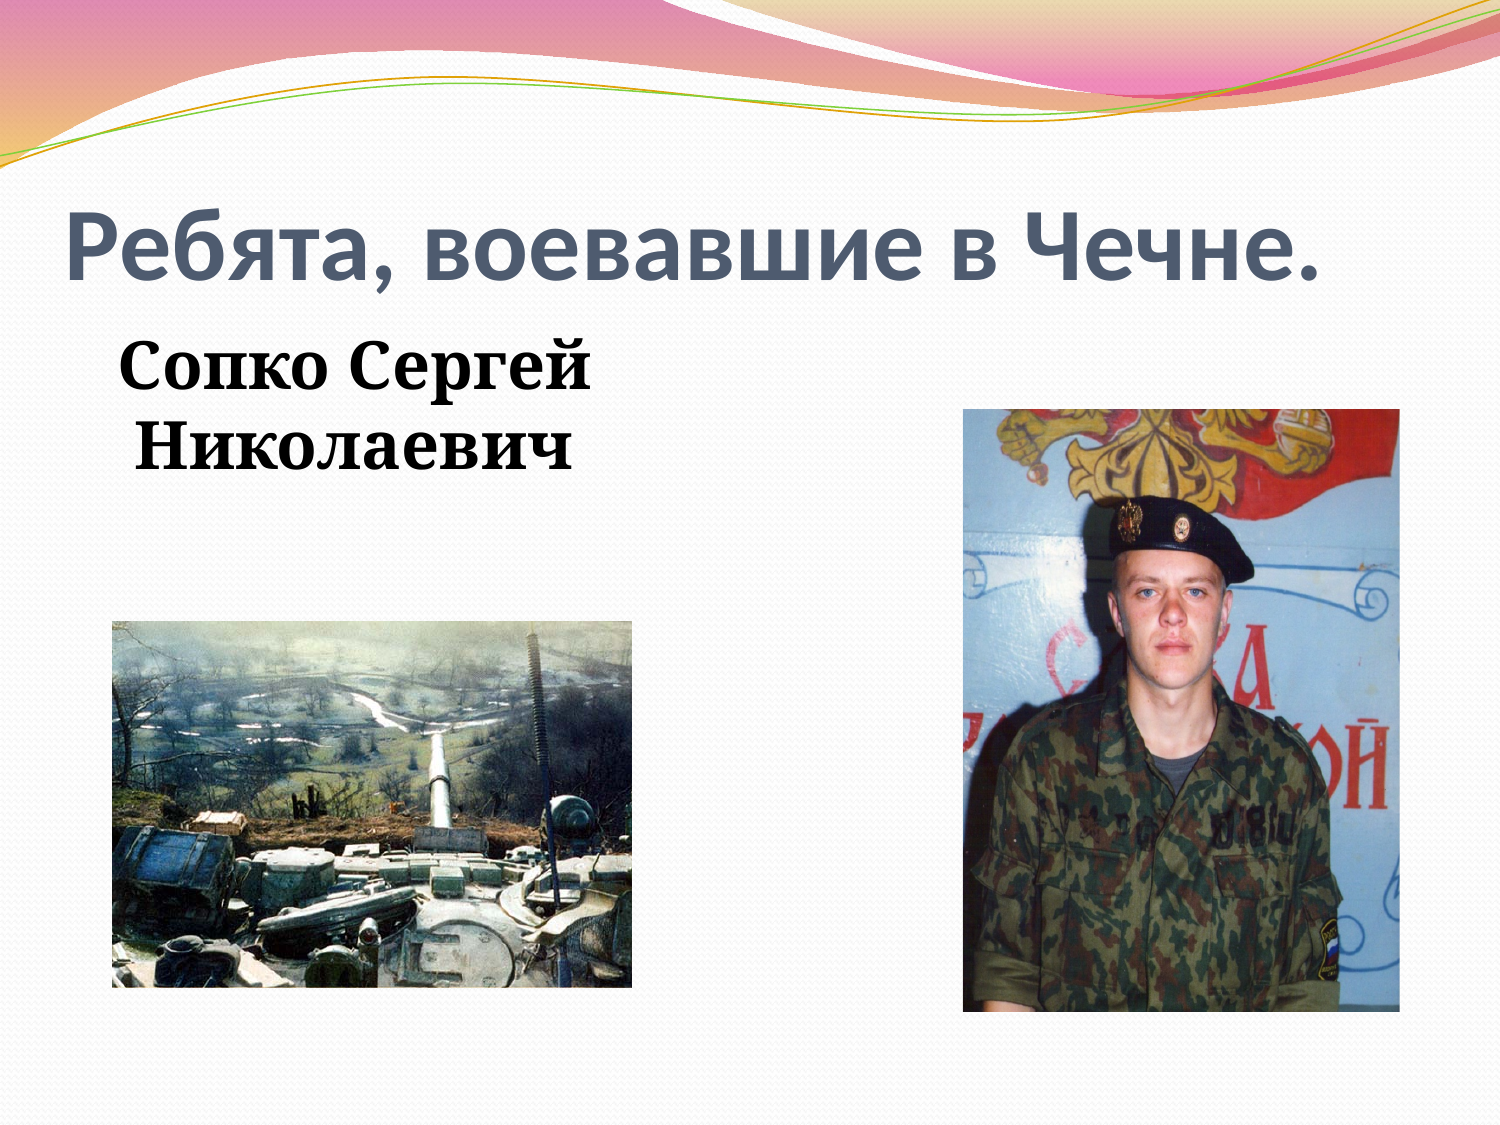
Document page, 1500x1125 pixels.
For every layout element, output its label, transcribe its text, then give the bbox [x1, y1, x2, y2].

list Сопко Сергей Николаевич [74, 314, 738, 1043]
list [879, 491, 1483, 929]
picture [963, 939, 1400, 1012]
title Ребята, воевавшие в Чечне. [64, 113, 1416, 302]
picture [111, 621, 632, 988]
picture [963, 409, 1400, 491]
